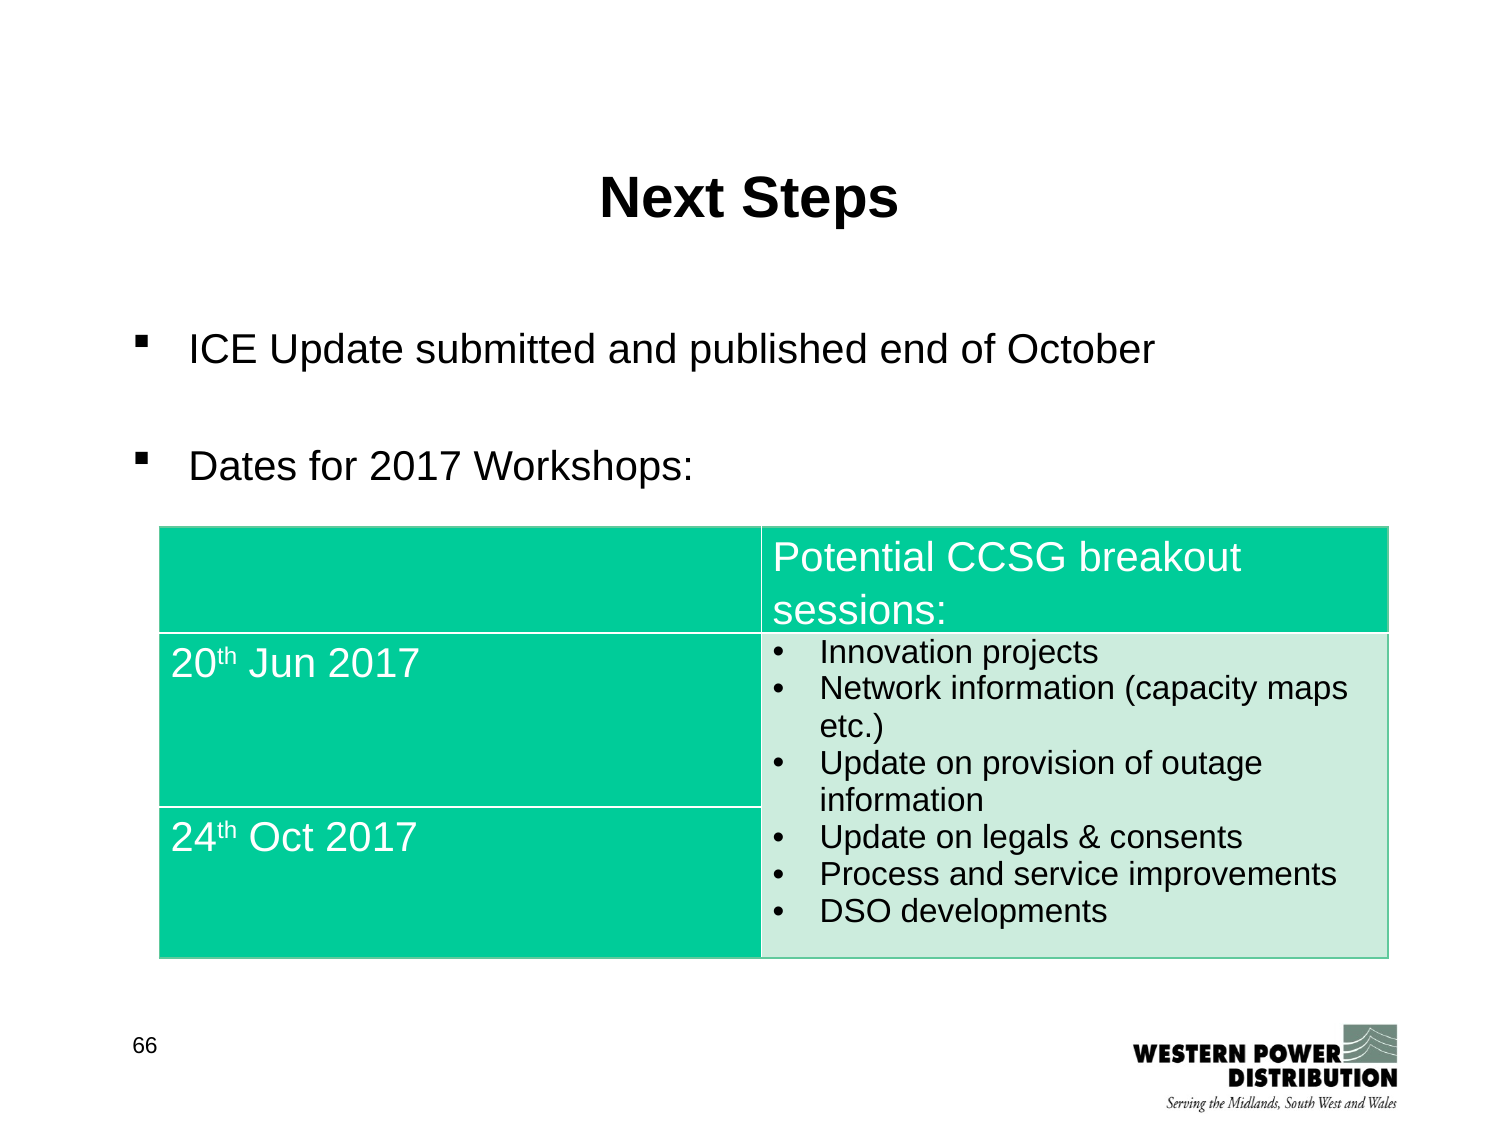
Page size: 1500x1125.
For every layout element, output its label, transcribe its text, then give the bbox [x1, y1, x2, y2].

table_cell Innovation projects Network information (capacity maps etc.) Update on provision of outage information Update on legals & consents Process and service improvements DSO developments [762, 634, 1387, 957]
table_cell 20th Jun 2017 [160, 634, 761, 806]
list ICE Update submitted and published end of October Dates for 2017 Workshops: [117, 314, 1393, 528]
title Next Steps [112, 99, 1388, 288]
picture [1131, 1023, 1398, 1114]
table_cell 24th Oct 2017 [160, 808, 761, 957]
slide_number 66 [117, 1023, 431, 1099]
table_header Potential CCSG breakout sessions: [762, 528, 1387, 632]
table_header [160, 528, 761, 632]
